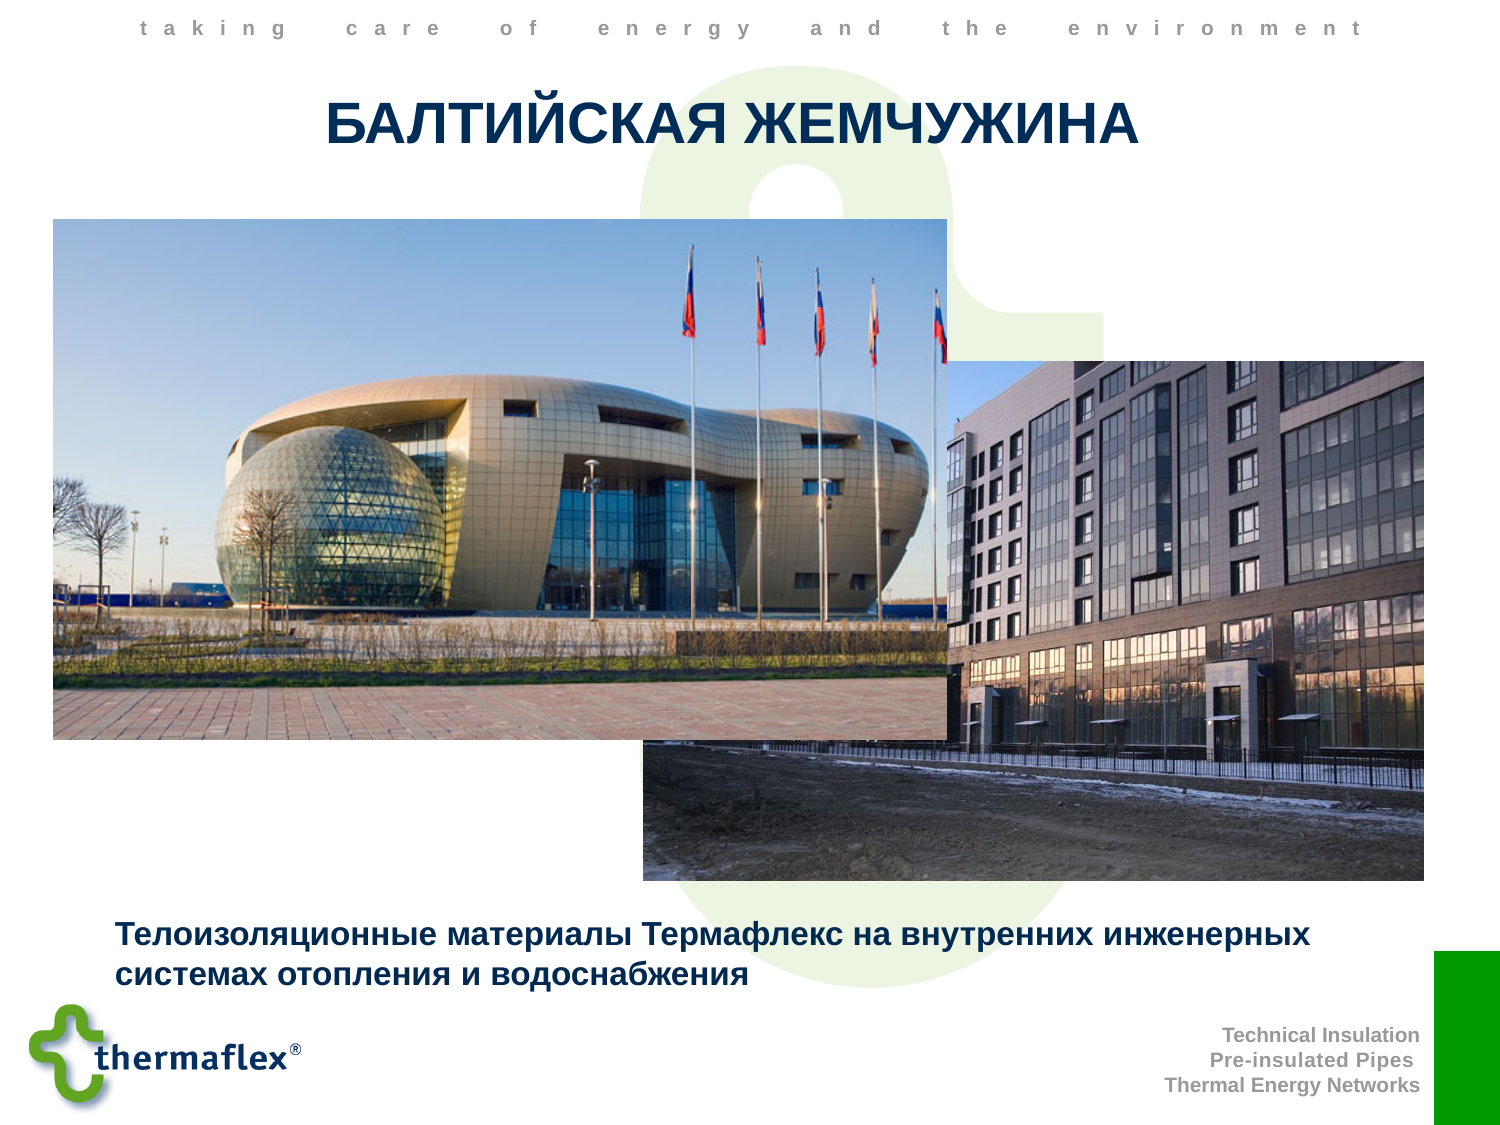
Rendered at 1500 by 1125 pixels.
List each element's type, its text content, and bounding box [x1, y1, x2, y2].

text_box [2, 0, 488, 68]
picture [23, 998, 301, 1118]
text_box Телоизоляционные материалы Термафлекс на внутренних инженерных системах отопления и водоснабжения [100, 904, 1329, 1000]
text_box БАЛТИЙСКАЯ ЖЕМЧУЖИНА [88, 78, 1378, 163]
picture [52, 219, 1424, 882]
